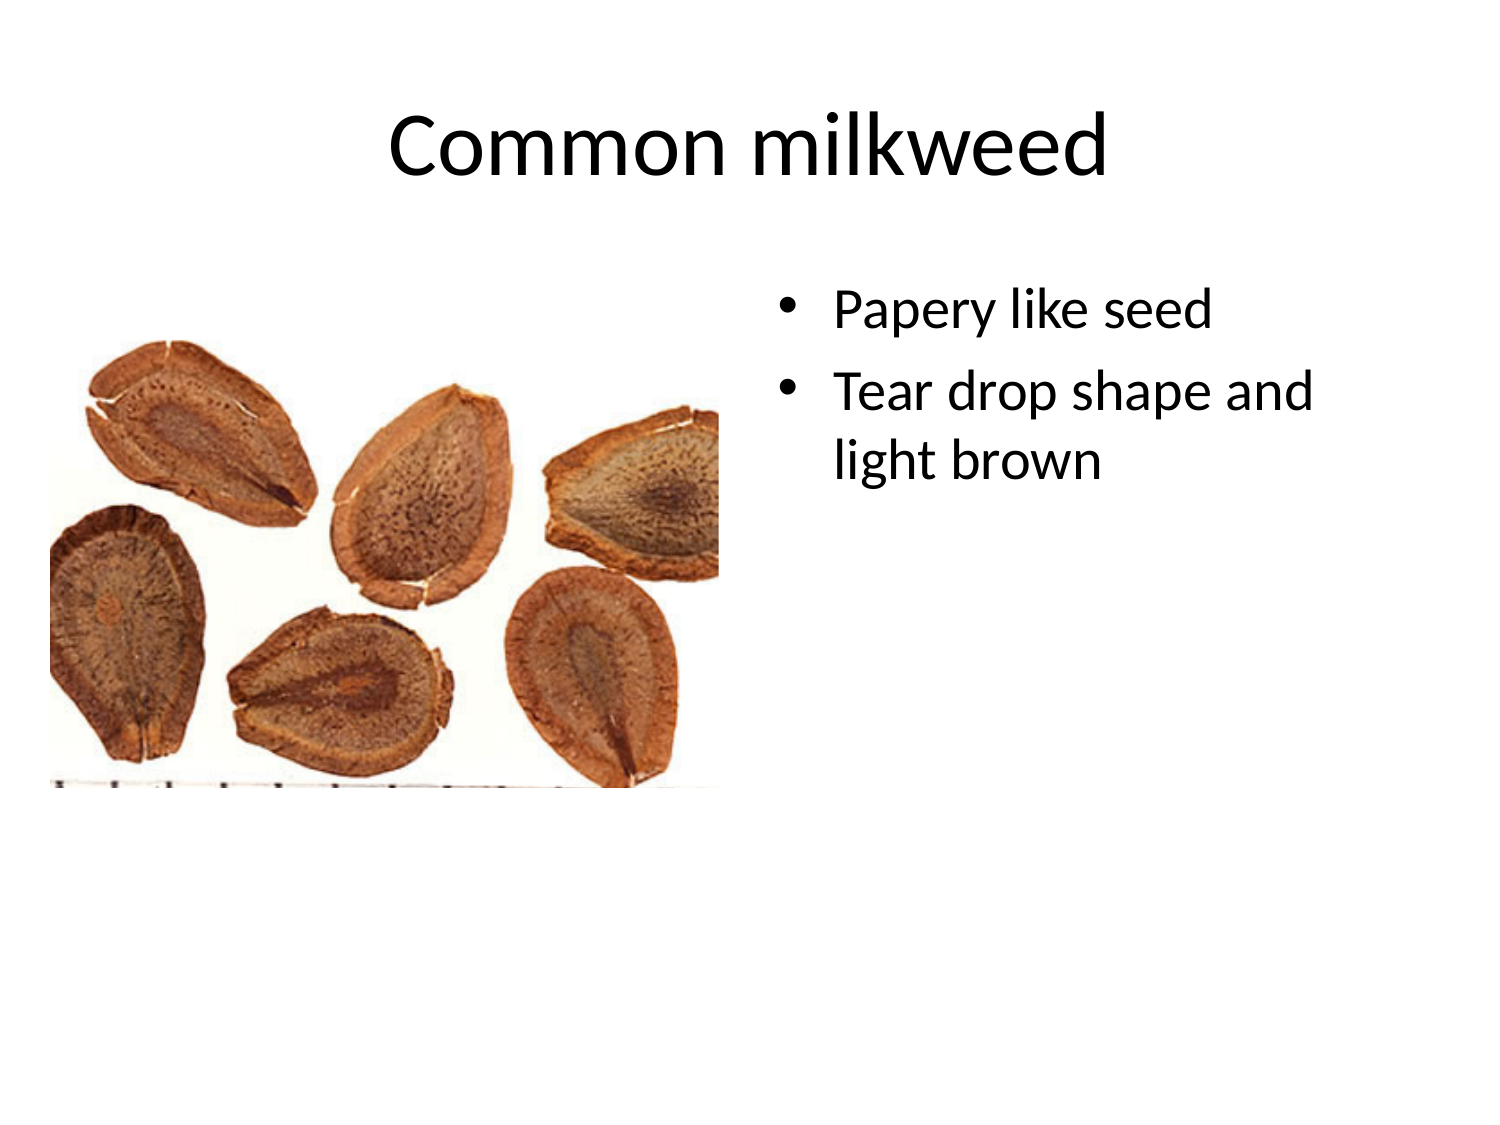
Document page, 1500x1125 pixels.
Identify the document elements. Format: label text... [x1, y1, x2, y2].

picture [49, 312, 719, 788]
title Common milkweed [75, 45, 1425, 233]
list Papery like seed Tear drop shape and light brown [762, 262, 1425, 1005]
